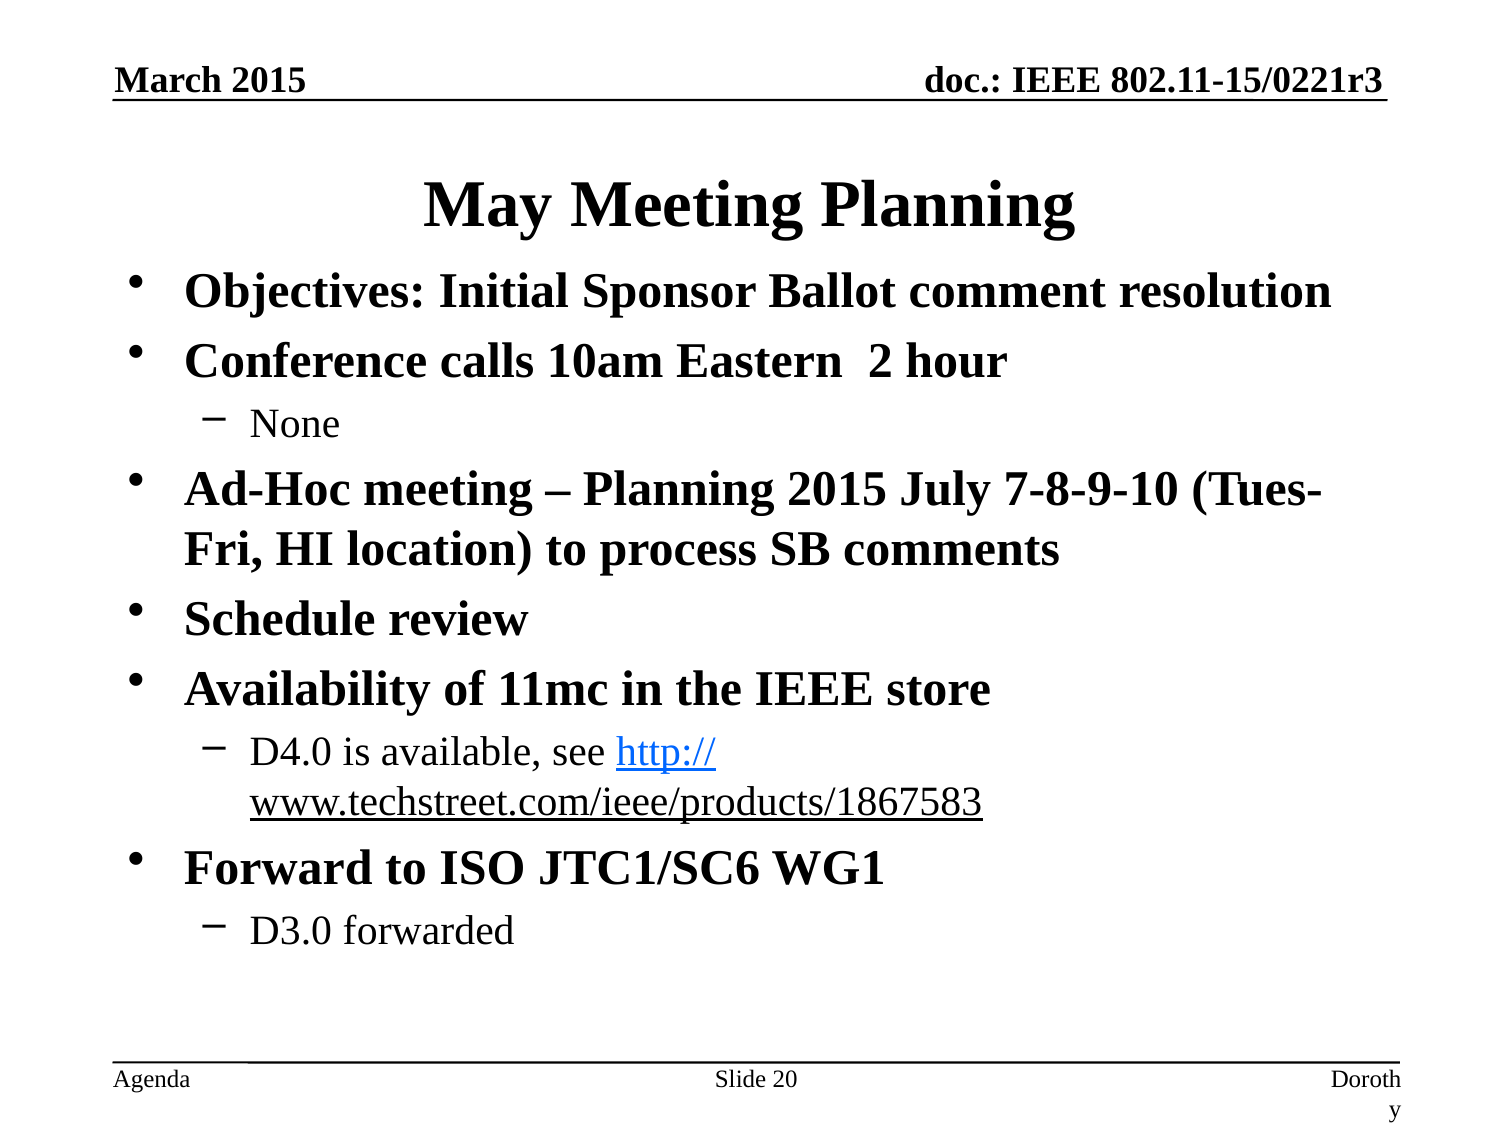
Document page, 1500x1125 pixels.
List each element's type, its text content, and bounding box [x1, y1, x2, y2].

title May Meeting Planning [112, 112, 1388, 249]
slide_number Slide 20 [712, 1063, 800, 1093]
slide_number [114, 54, 425, 100]
list Objectives: Initial Sponsor Ballot comment resolution Conference calls 10am Eastern 2 hour None Ad-Hoc meeting – Planning 2015 July 7-8-9-10 (Tues-Fri, HI location) to process SB comments Schedule review Availability of 11mc in the IEEE store D4.0 is available, see http://www.techstreet.com/ieee/products/1867583 Forward to ISO JTC1/SC6 WG1 D3.0 forwarded [112, 249, 1388, 1063]
footer Dorothy Stanley, Aruba Networks [1325, 1062, 1402, 1093]
